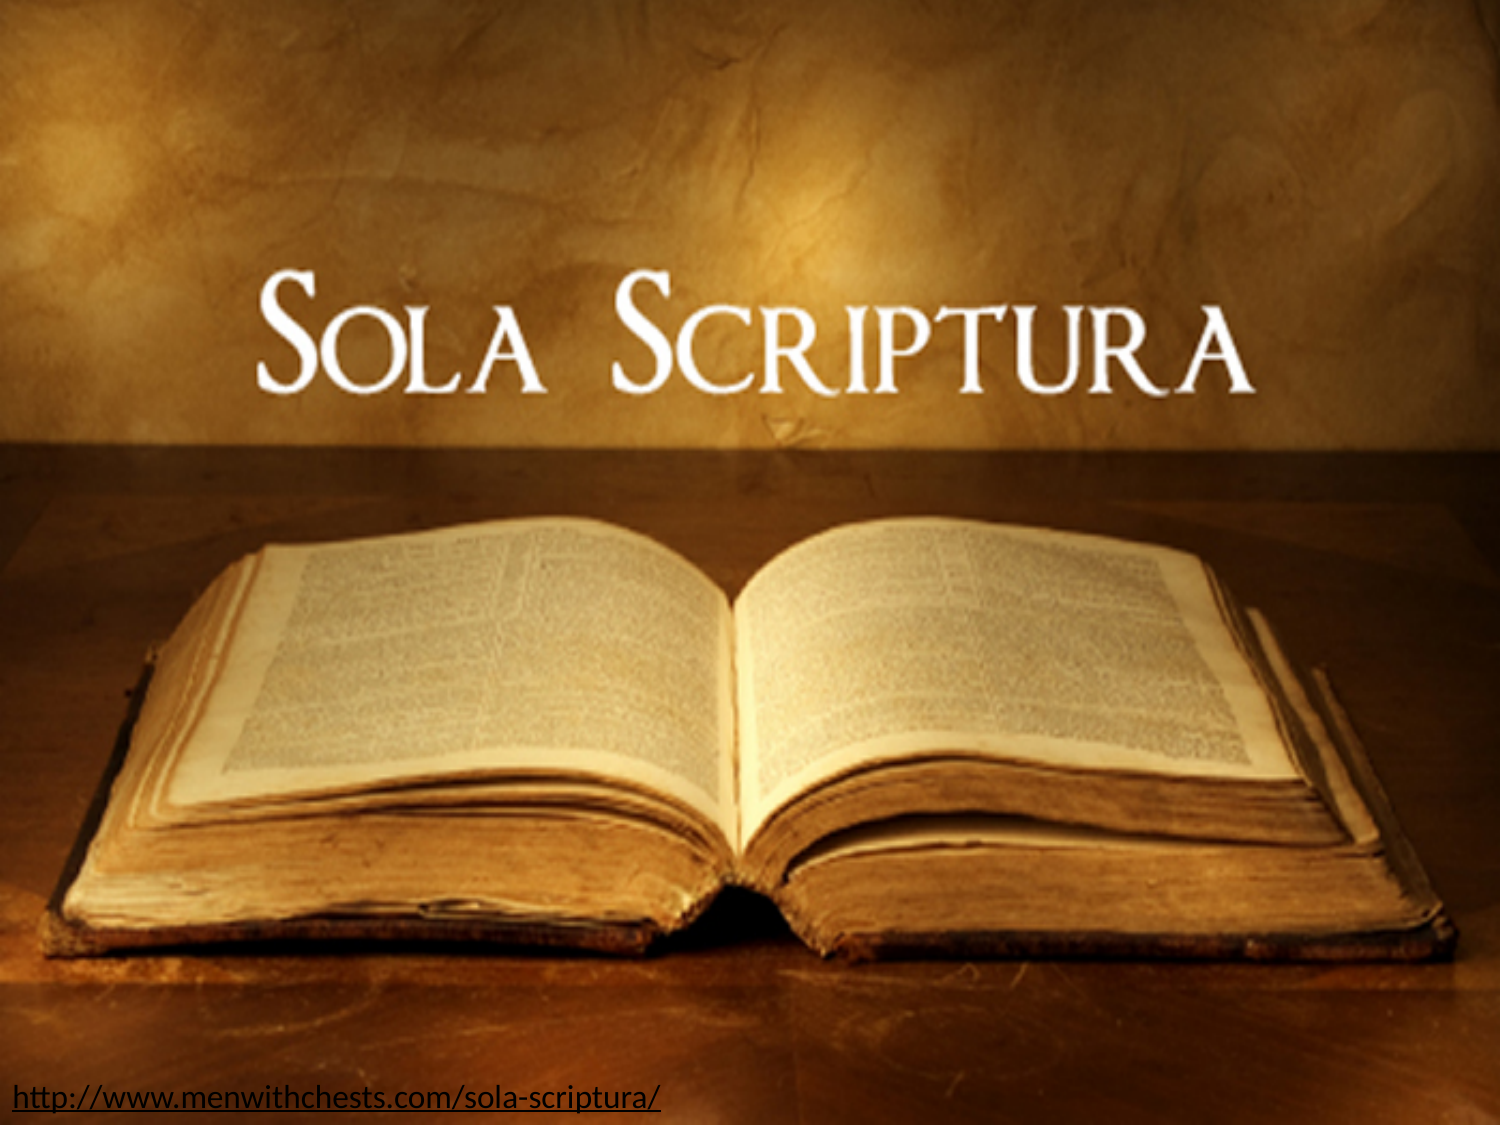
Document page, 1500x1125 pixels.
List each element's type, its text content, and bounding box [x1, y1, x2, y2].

picture [0, 0, 1500, 1125]
text_box http://www.menwithchests.com/sola-scriptura/ [0, 1067, 1480, 1123]
